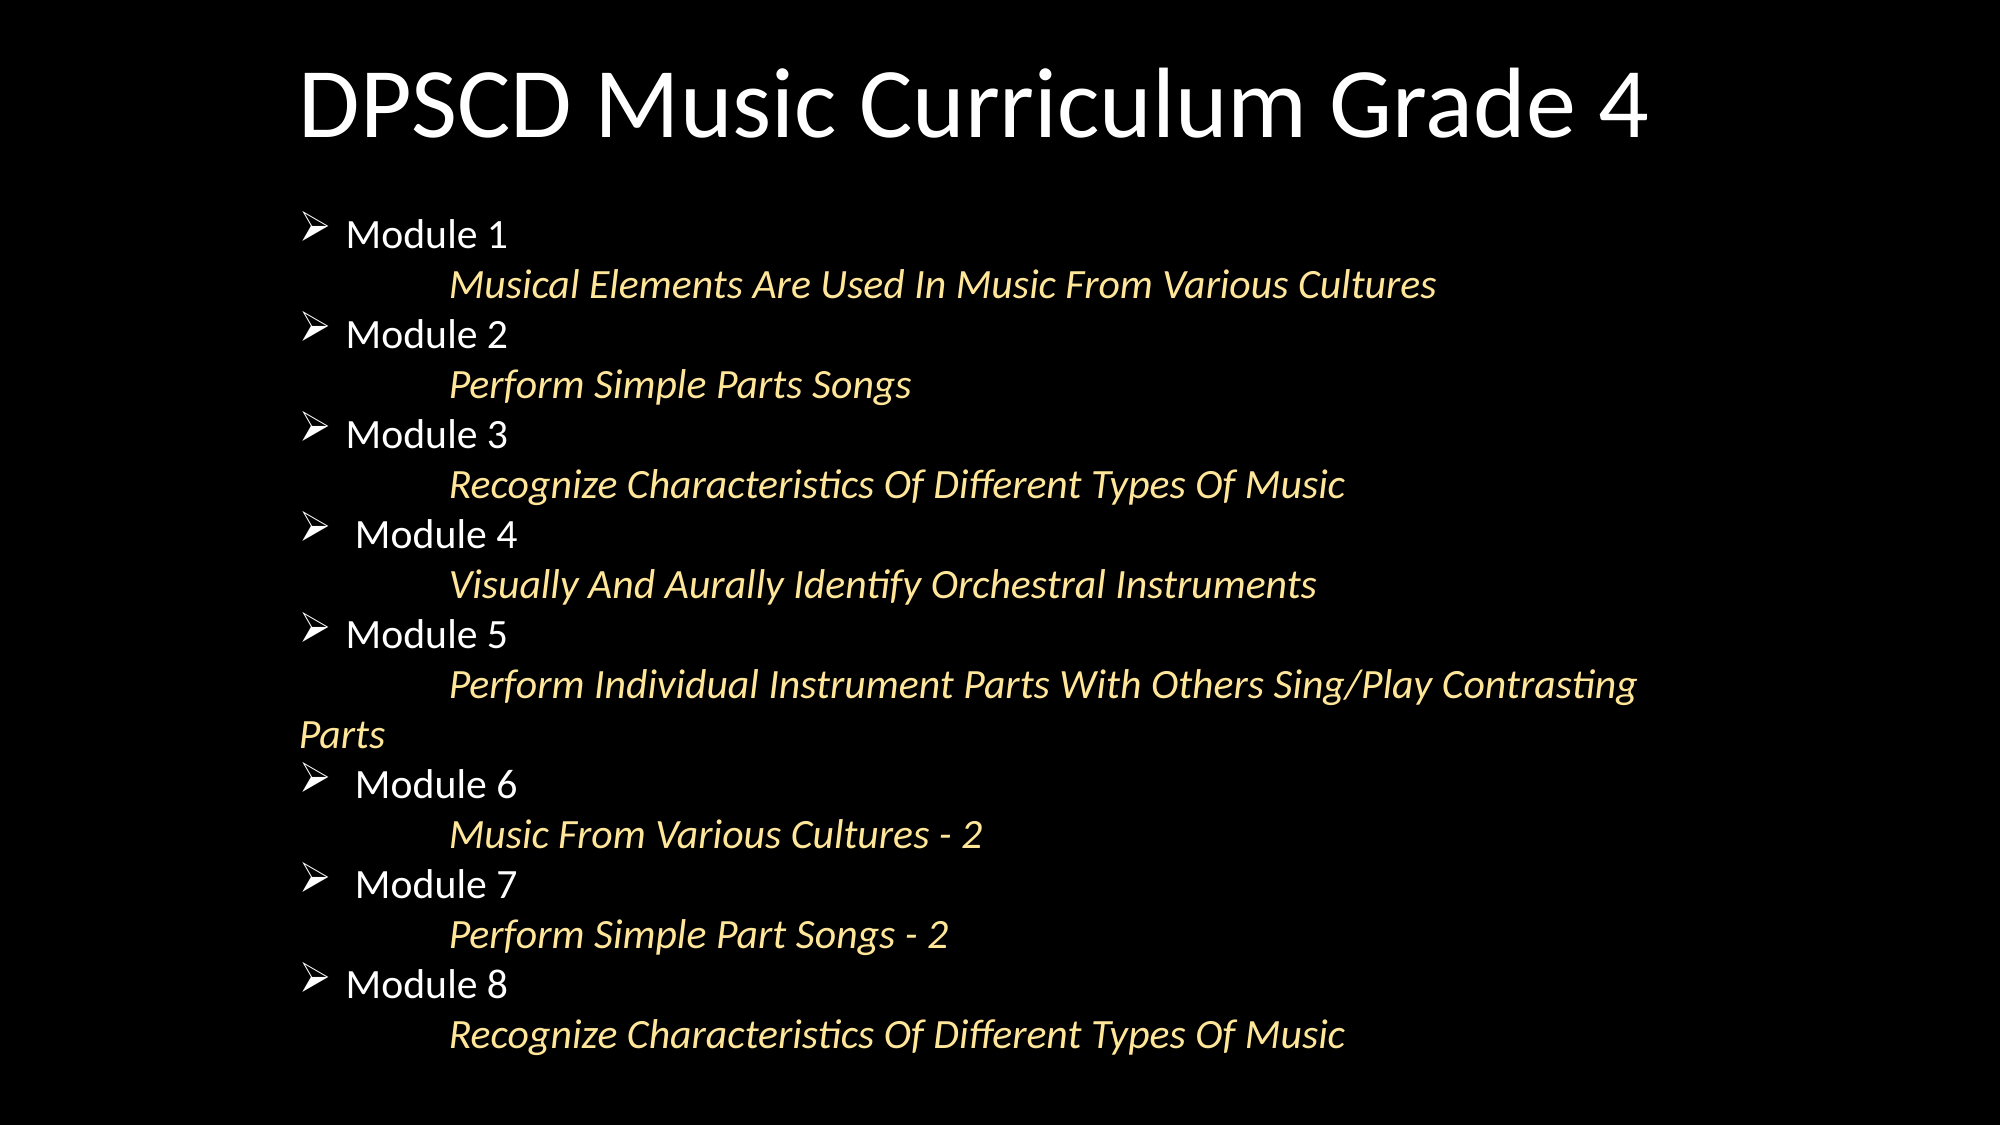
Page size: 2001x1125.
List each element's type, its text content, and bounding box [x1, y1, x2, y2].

text_box Module 1 Musical Elements Are Used In Music From Various Cultures Module 2 Perform Simple Parts Songs Module 3 Recognize Characteristics Of Different Types Of Music Module 4 Visually And Aurally Identify Orchestral Instruments Module 5 Perform Individual Instrument Parts With Others Sing/Play Contrasting Parts Module 6 Music From Various Cultures - 2 Module 7 Perform Simple Part Songs - 2 Module 8 Recognize Characteristics Of Different Types Of Music [283, 199, 1714, 1065]
text_box DPSCD Music Curriculum Grade 4 [283, 30, 2000, 166]
